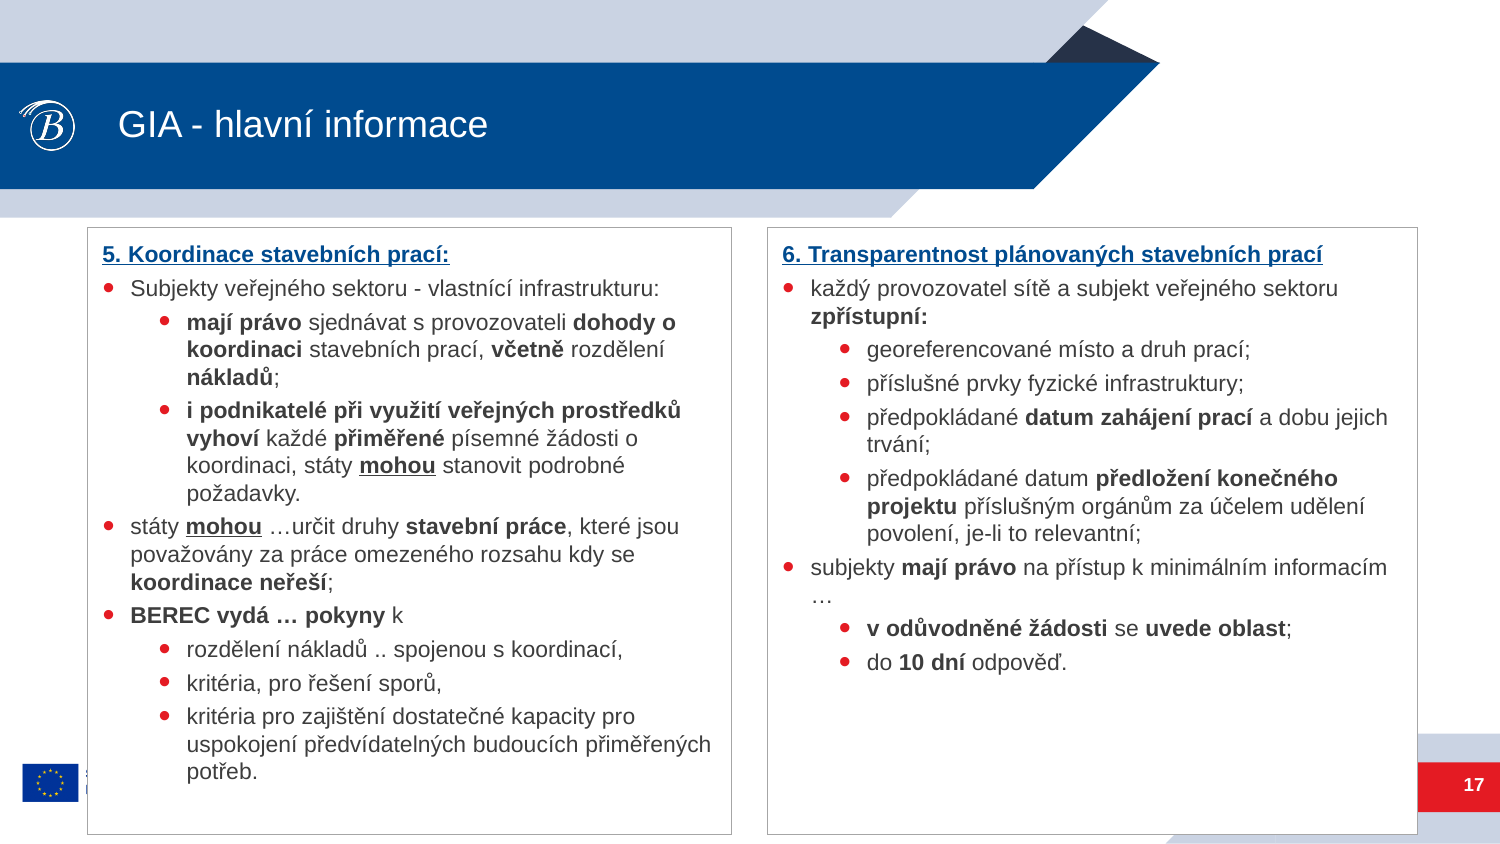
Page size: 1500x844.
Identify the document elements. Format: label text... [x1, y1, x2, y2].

picture [19, 758, 87, 805]
text_box GIA - hlavní informace [103, 62, 1123, 189]
picture [19, 100, 75, 151]
text_box 5. Koordinace stavebních prací: Subjekty veřejného sektoru - vlastnící infrastrukturu: mají právo sjednávat s provozovateli dohody o koordinaci stavebních prací, včetně rozdělení nákladů; i podnikatelé při využití veřejných prostředků vyhoví každé přiměřené písemné žádosti o koordinaci, státy mohou stanovit podrobné požadavky. státy mohou …určit druhy stavební práce, které jsou považovány za práce omezeného rozsahu kdy se koordinace neřeší; BEREC vydá … pokyny k rozdělení nákladů .. spojenou s koordinací, kritéria, pro řešení sporů, kritéria pro zajištění dostatečné kapacity pro uspokojení předvídatelných budoucích přiměřených potřeb. [87, 227, 732, 835]
text_box 6. Transparentnost plánovaných stavebních prací každý provozovatel sítě a subjekt veřejného sektoru zpřístupní: georeferencované místo a druh prací; příslušné prvky fyzické infrastruktury; předpokládané datum zahájení prací a dobu jejich trvání; předpokládané datum předložení konečného projektu příslušným orgánům za účelem udělení povolení, je-li to relevantní; subjekty mají právo na přístup k minimálním informacím … v odůvodněné žádosti se uvede oblast; do 10 dní odpověď. [767, 227, 1418, 835]
text_box 17 [1418, 761, 1500, 806]
